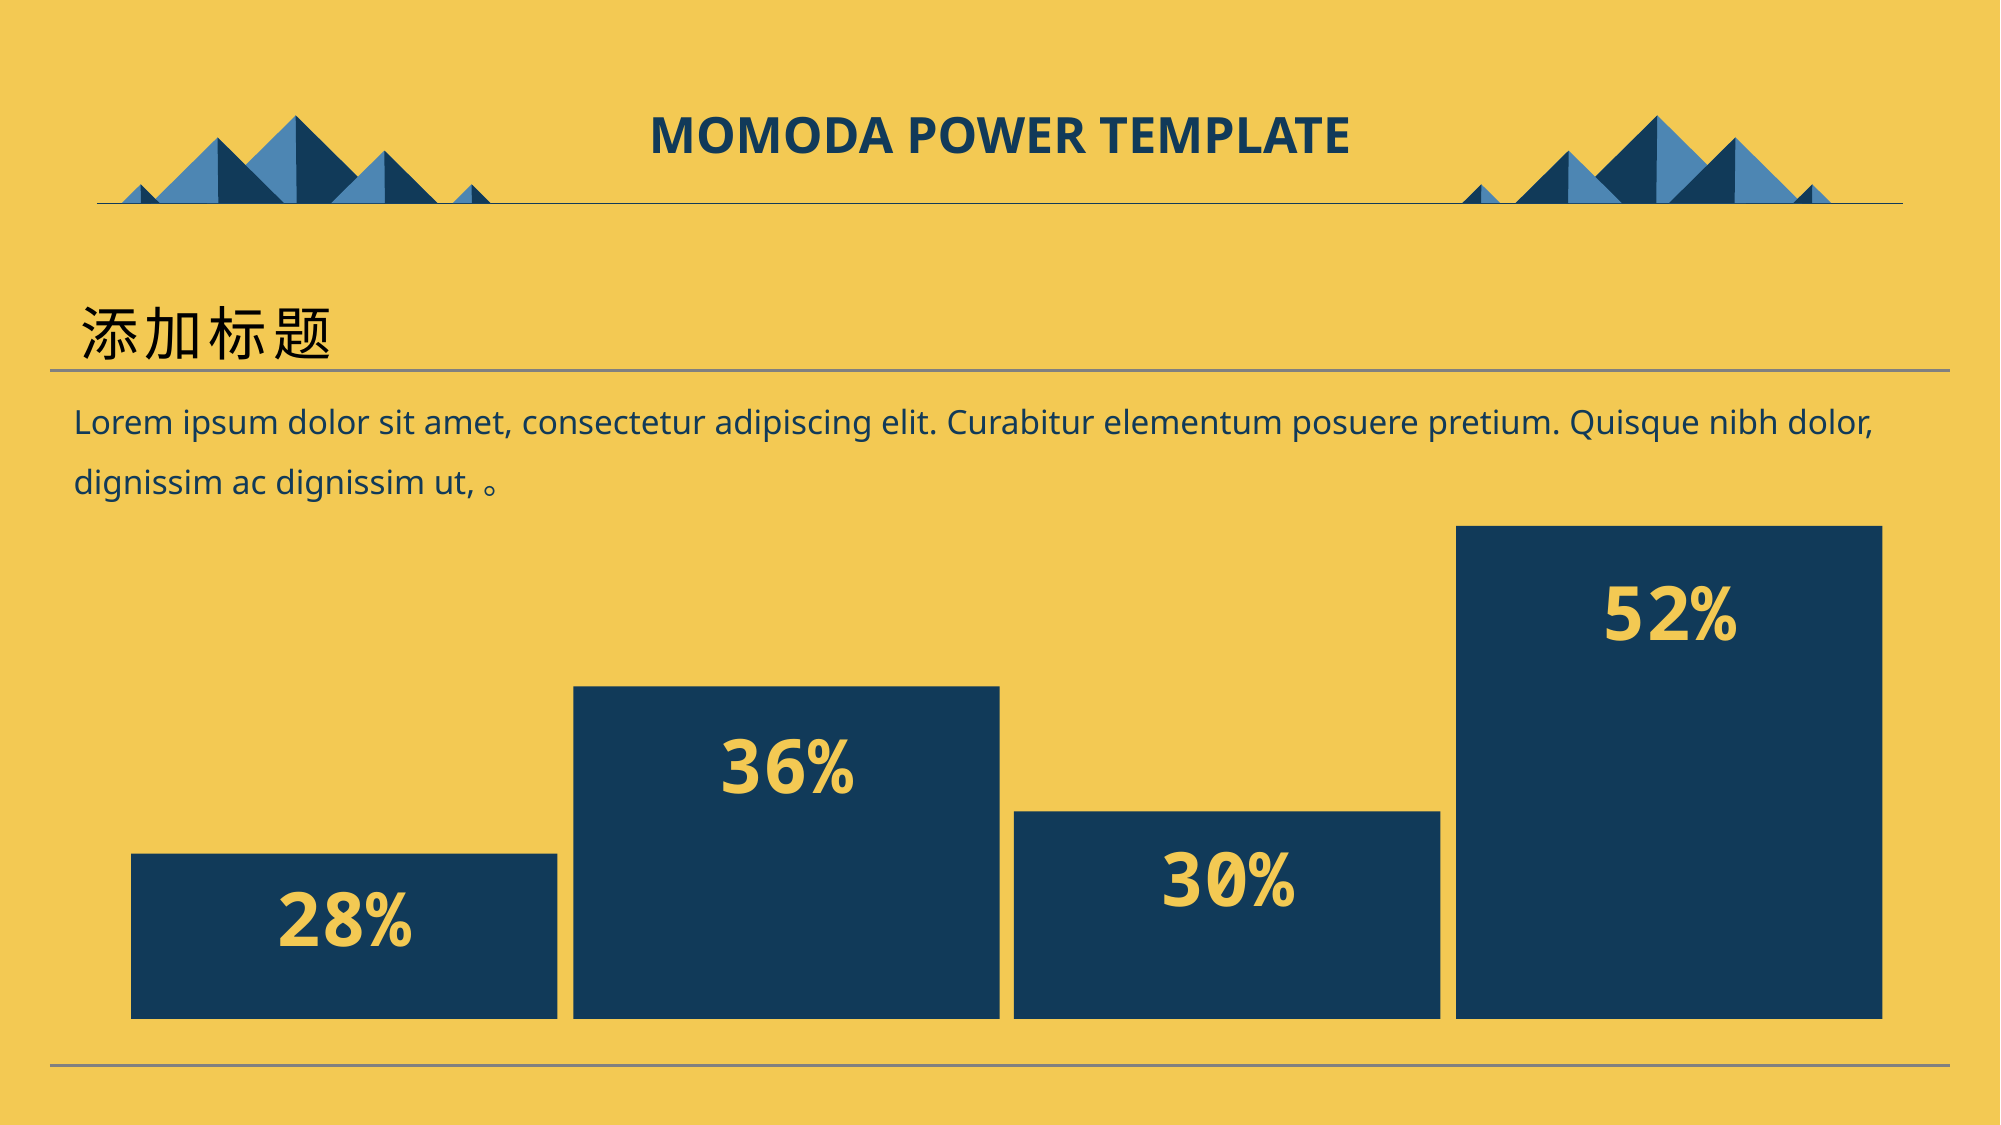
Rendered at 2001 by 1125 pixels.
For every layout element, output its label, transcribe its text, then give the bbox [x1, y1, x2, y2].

text_box [573, 686, 1000, 1019]
text_box 30% [1144, 823, 1310, 929]
text_box [1013, 811, 1441, 1019]
text_box 52% [1586, 558, 1752, 664]
text_box 36% [704, 710, 869, 816]
text_box MOMODA POWER TEMPLATE [636, 98, 1364, 170]
text_box 添加标题 [65, 289, 347, 370]
text_box 28% [261, 863, 427, 969]
text_box Lorem ipsum dolor sit amet, consectetur adipiscing elit. Curabitur elementum posuere pretium. Quisque nibh dolor, dignissim ac dignissim ut,。 [58, 374, 1950, 509]
text_box [131, 853, 558, 1019]
text_box [1456, 525, 1883, 1019]
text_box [121, 115, 491, 204]
text_box 添加标题 [65, 371, 347, 375]
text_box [1462, 115, 1832, 204]
